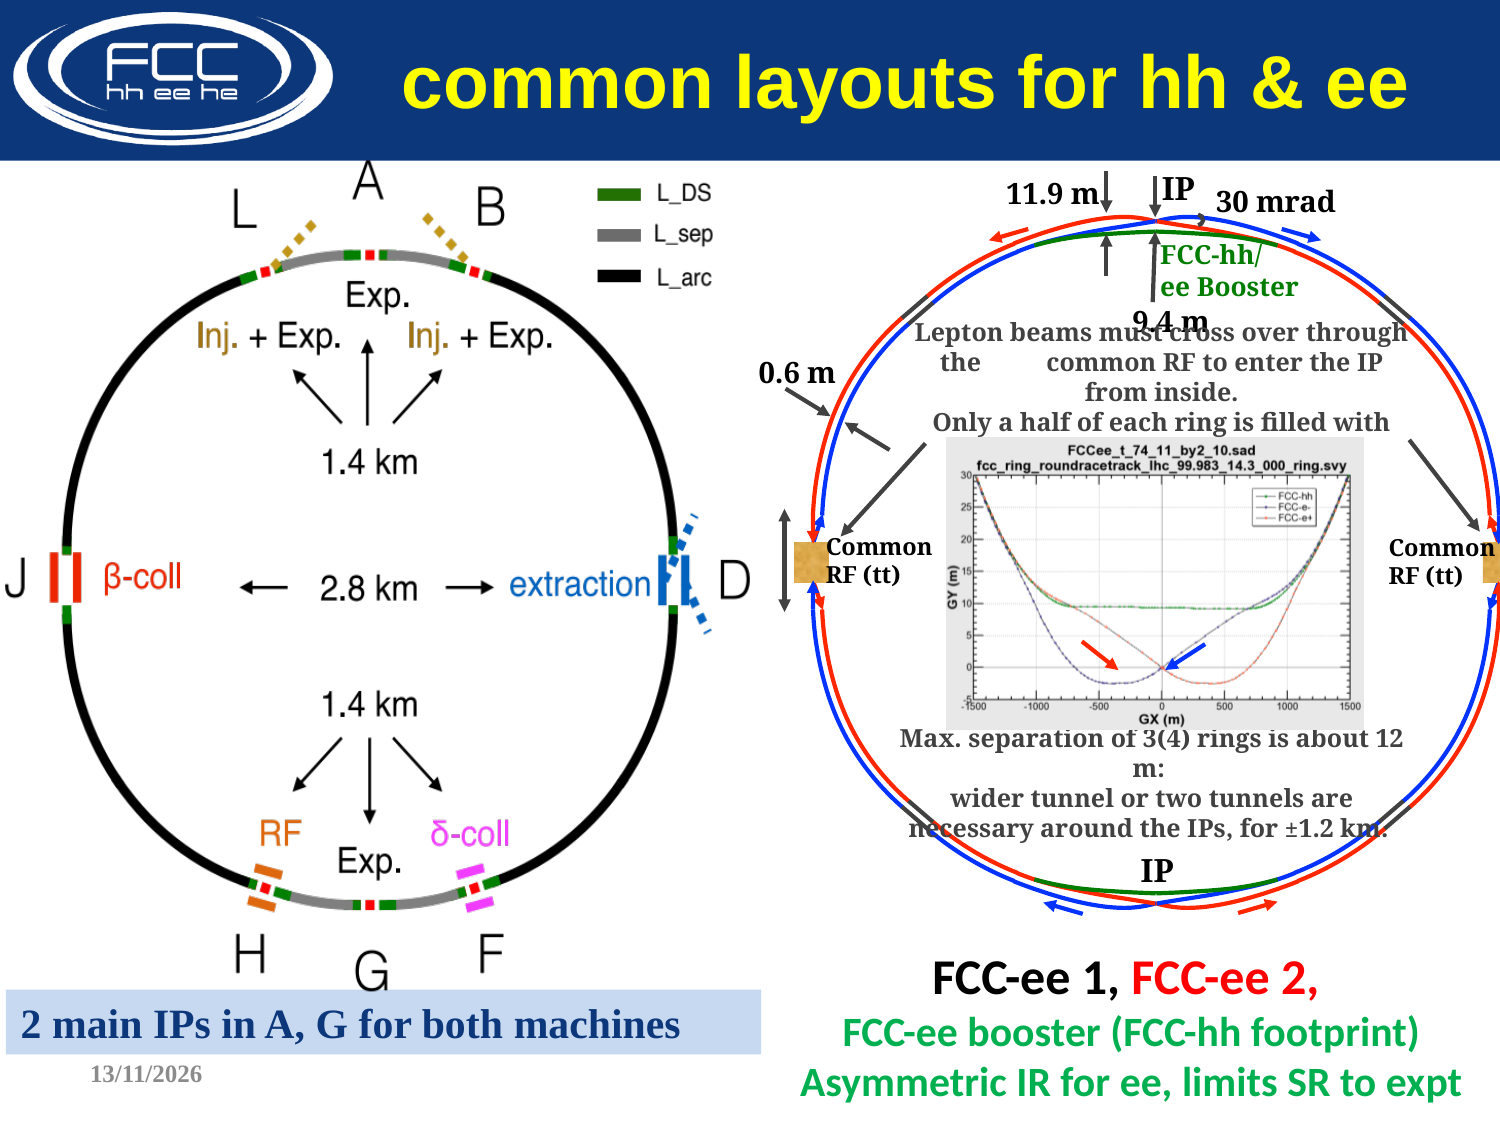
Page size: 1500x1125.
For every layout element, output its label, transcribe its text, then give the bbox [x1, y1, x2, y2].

text_box 2 main IPs in A, G for both machines [5, 989, 762, 1055]
text_box common layouts for hh & ee [0, 0, 1500, 160]
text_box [758, 161, 1500, 915]
picture [0, 9, 754, 1012]
text_box FCC-ee 1, FCC-ee 2, FCC-ee booster (FCC-hh footprint) Asymmetric IR for ee, limits SR to expt [785, 937, 1478, 1125]
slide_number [75, 1042, 425, 1103]
